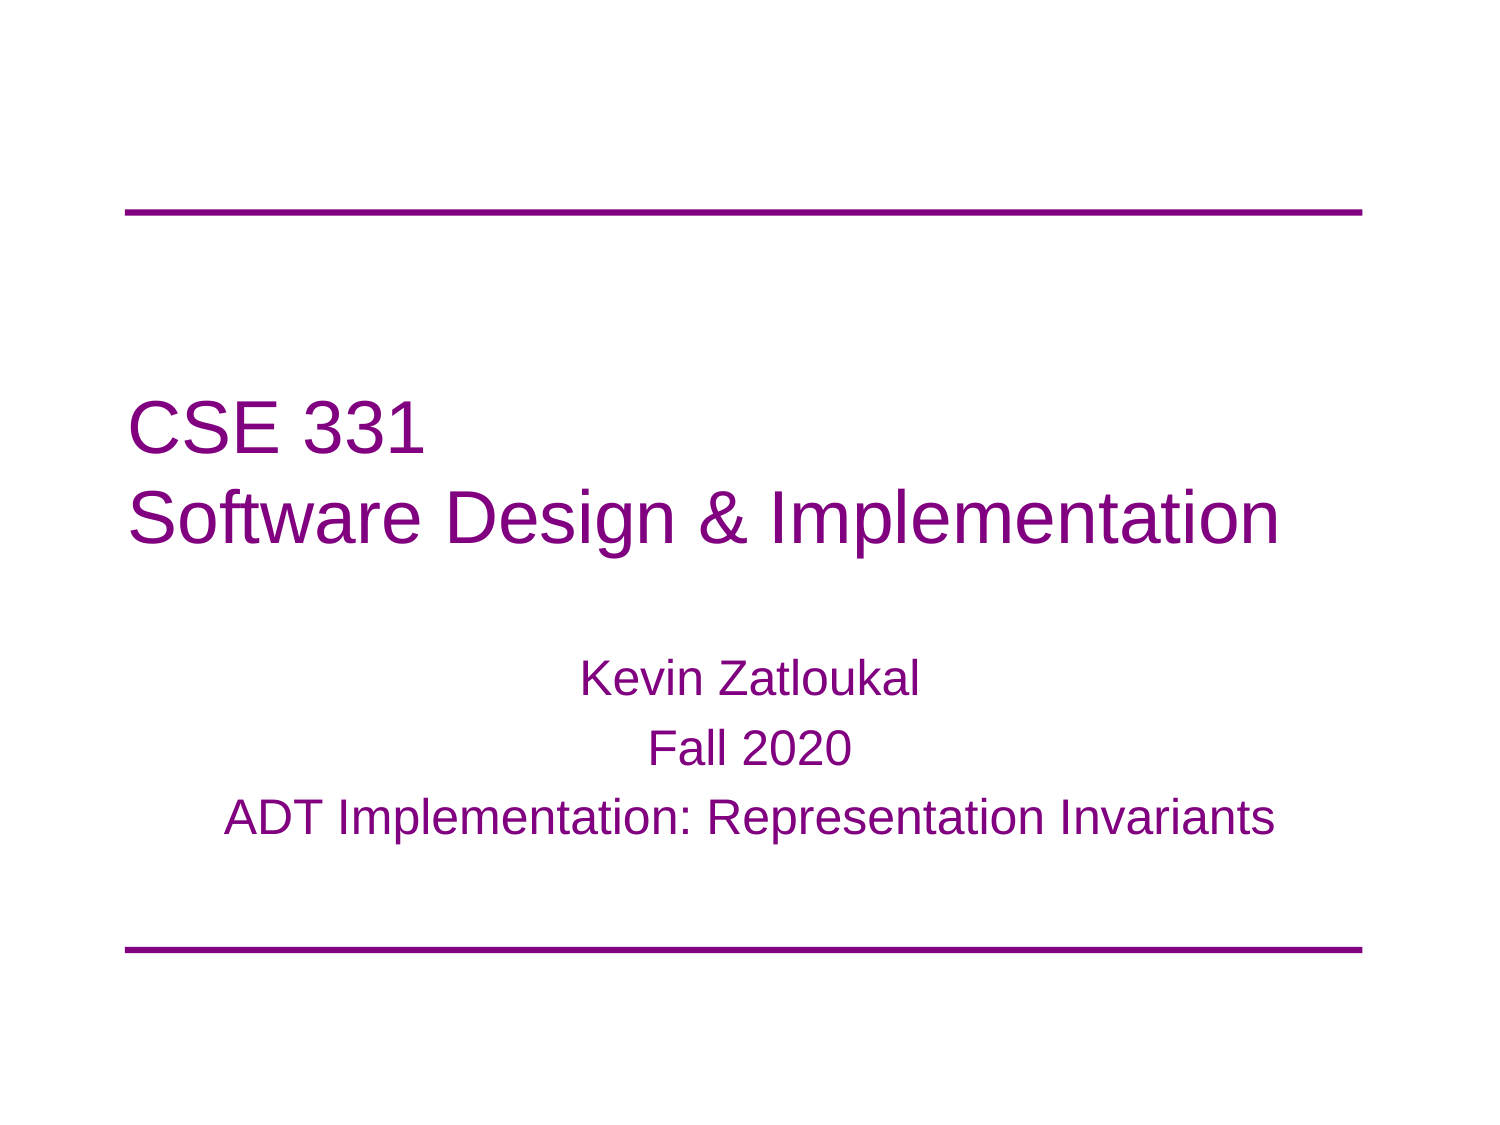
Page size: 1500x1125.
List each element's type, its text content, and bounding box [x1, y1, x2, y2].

subtitle Kevin Zatloukal Fall 2020 ADT Implementation: Representation Invariants [106, 637, 1394, 925]
title CSE 331 Software Design & Implementation [112, 375, 1388, 563]
